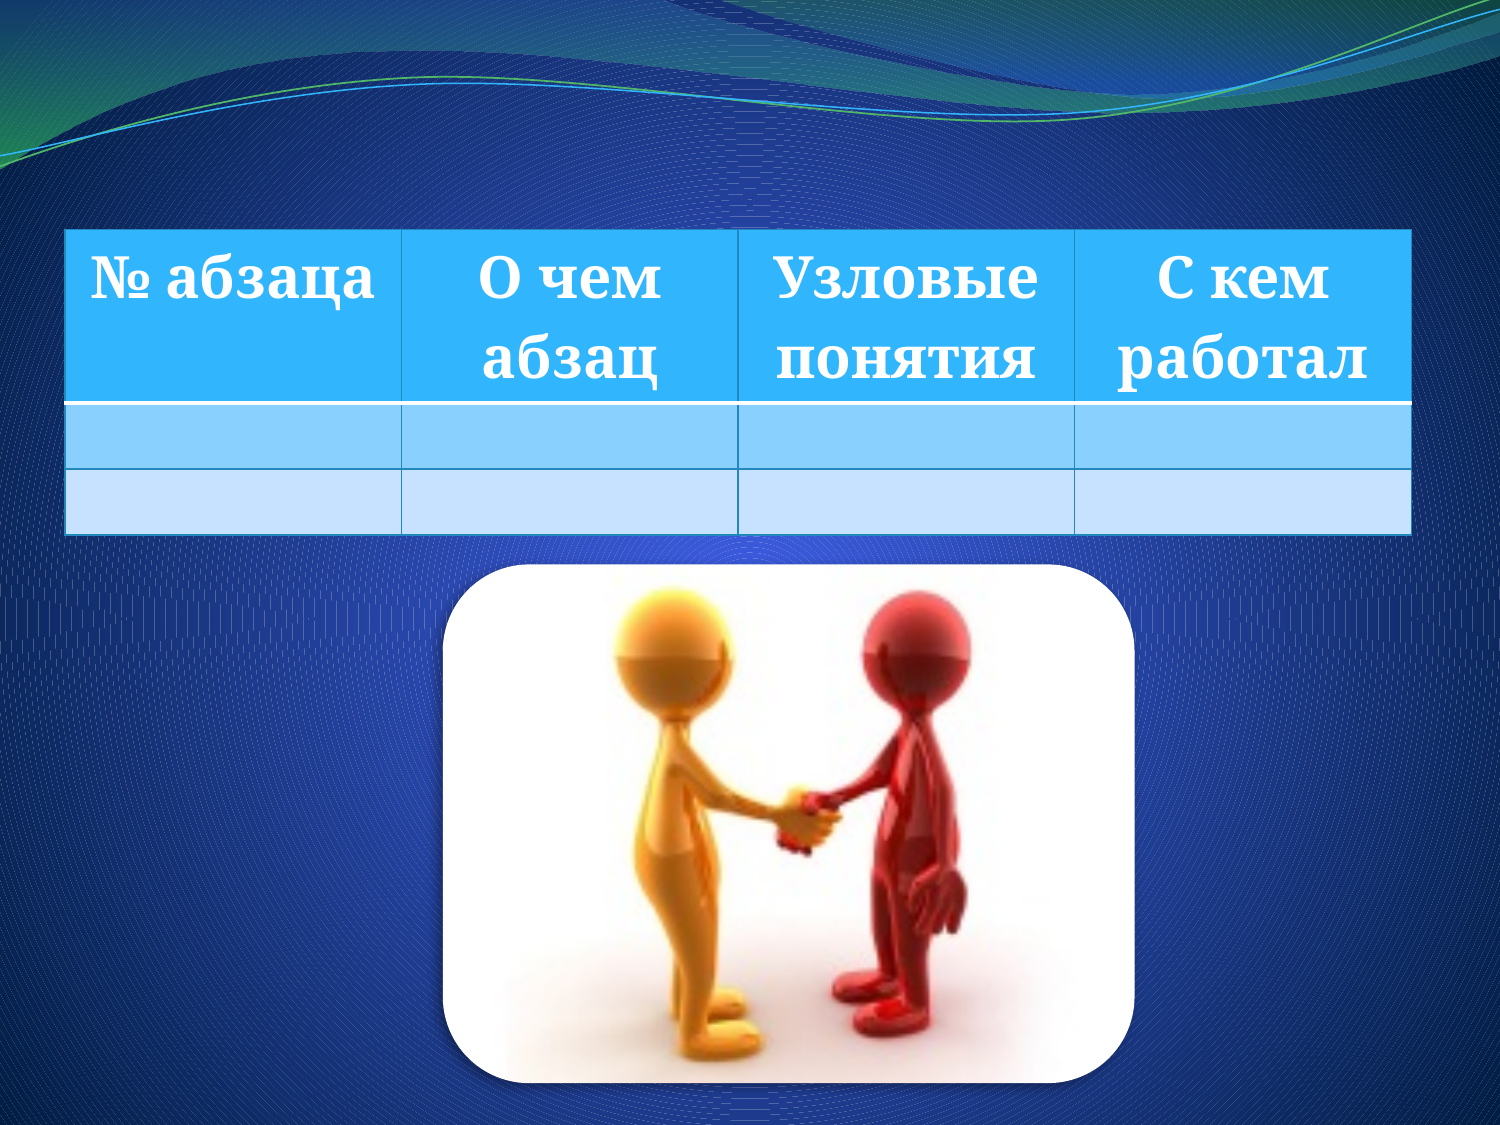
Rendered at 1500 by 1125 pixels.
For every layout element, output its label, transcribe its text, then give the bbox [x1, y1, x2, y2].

table_cell [1075, 405, 1411, 468]
table_cell [66, 470, 401, 534]
table_cell [739, 405, 1074, 468]
table_cell [1075, 470, 1411, 534]
table_cell [402, 405, 737, 468]
table_header № абзаца [66, 230, 401, 401]
table_cell [402, 470, 737, 534]
table_cell [739, 470, 1074, 534]
table_cell [66, 405, 401, 468]
table_header Узловые понятия [739, 230, 1074, 401]
table_header С кем работал [1075, 230, 1411, 401]
picture [442, 564, 1135, 1084]
table_header О чем абзац [402, 230, 737, 401]
